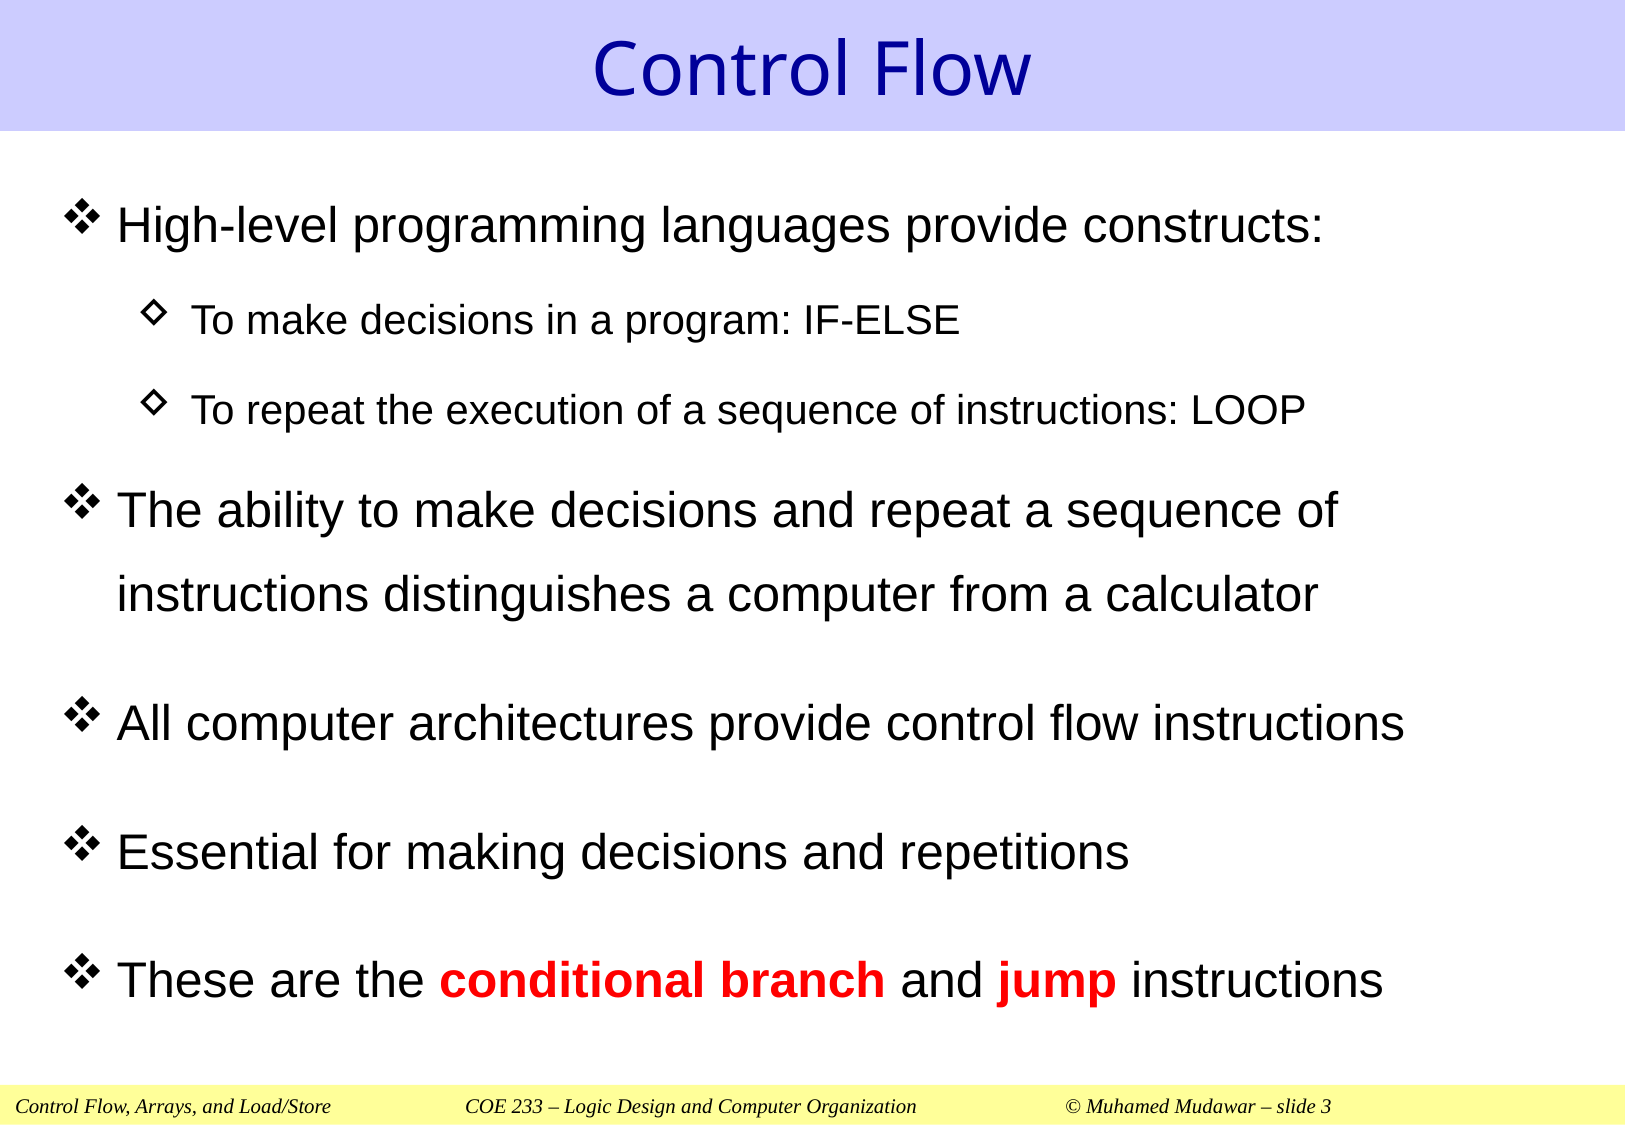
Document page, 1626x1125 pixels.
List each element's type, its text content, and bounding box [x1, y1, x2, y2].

list High-level programming languages provide constructs: To make decisions in a program: IF-ELSE To repeat the execution of a sequence of instructions: LOOP The ability to make decisions and repeat a sequence of instructions distinguishes a computer from a calculator All computer architectures provide control flow instructions Essential for making decisions and repetitions These are the conditional branch and jump instructions [44, 137, 1591, 1064]
title Control Flow [0, 0, 1625, 131]
